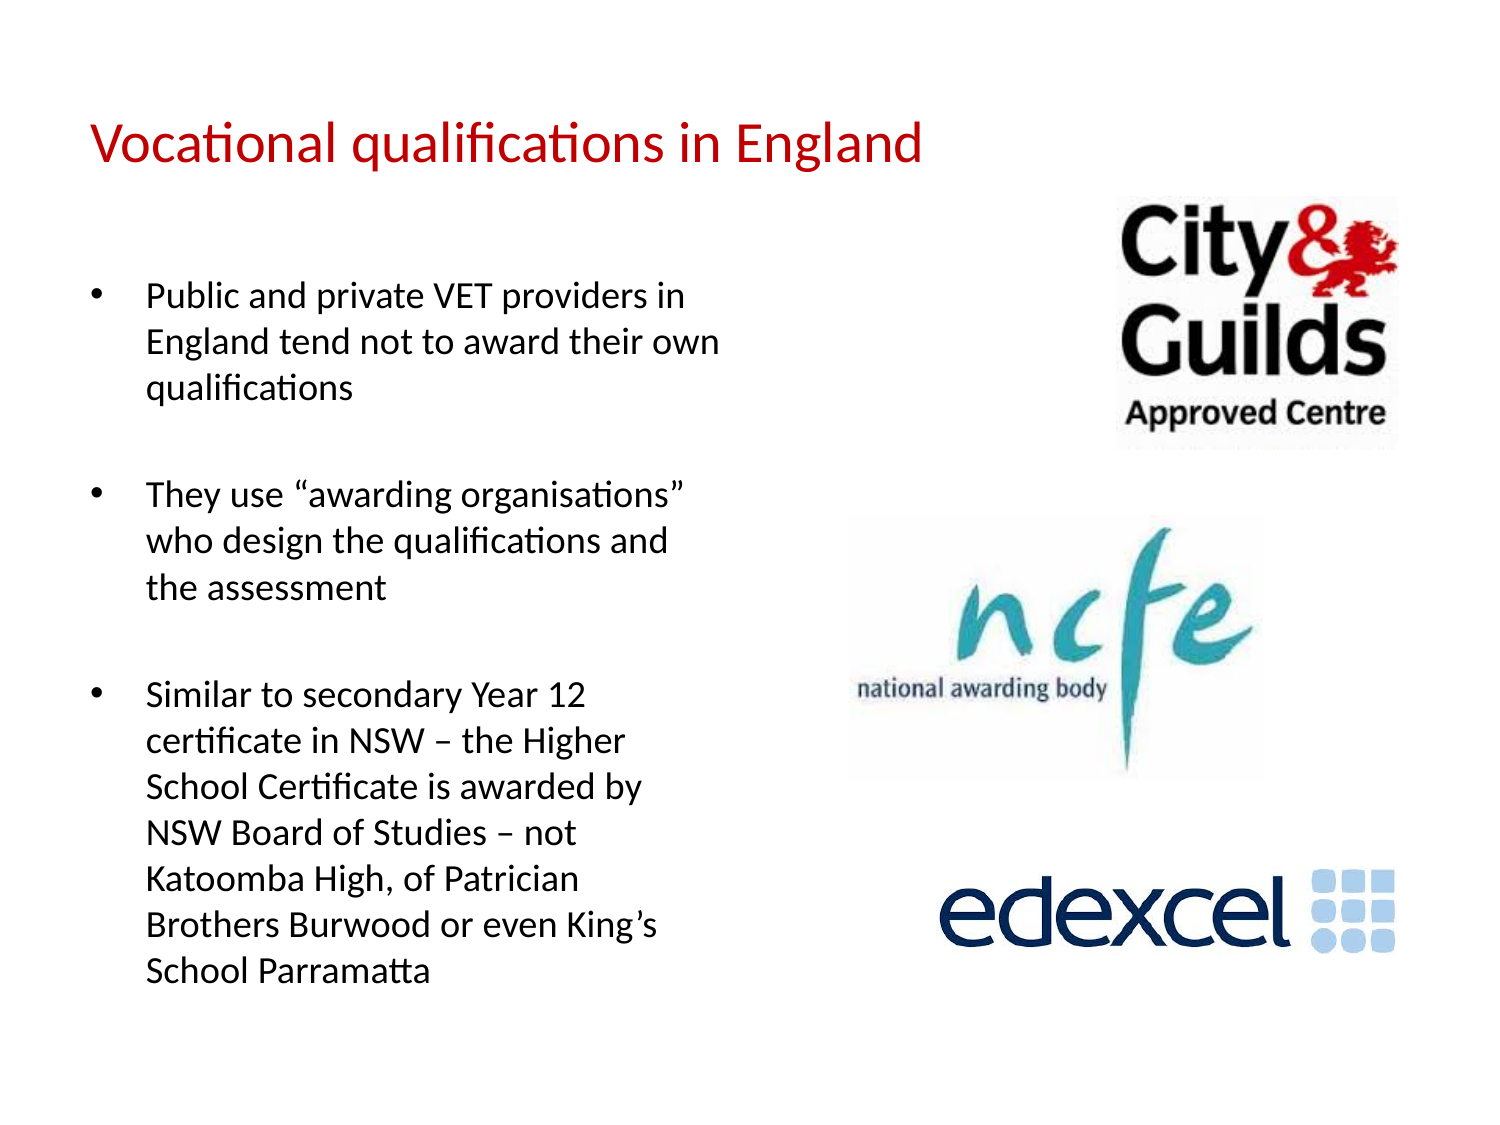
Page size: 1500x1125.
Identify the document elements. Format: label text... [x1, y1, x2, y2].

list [1115, 195, 1400, 450]
list Public and private VET providers in England tend not to award their own qualifications They use “awarding organisations” who design the qualifications and the assessment Similar to secondary Year 12 certificate in NSW – the Higher School Certificate is awarded by NSW Board of Studies – not Katoomba High, of Patrician Brothers Burwood or even King’s School Parramatta [75, 262, 738, 1005]
picture [849, 514, 1263, 780]
title Vocational qualifications in England [75, 45, 1425, 233]
picture [936, 866, 1397, 957]
